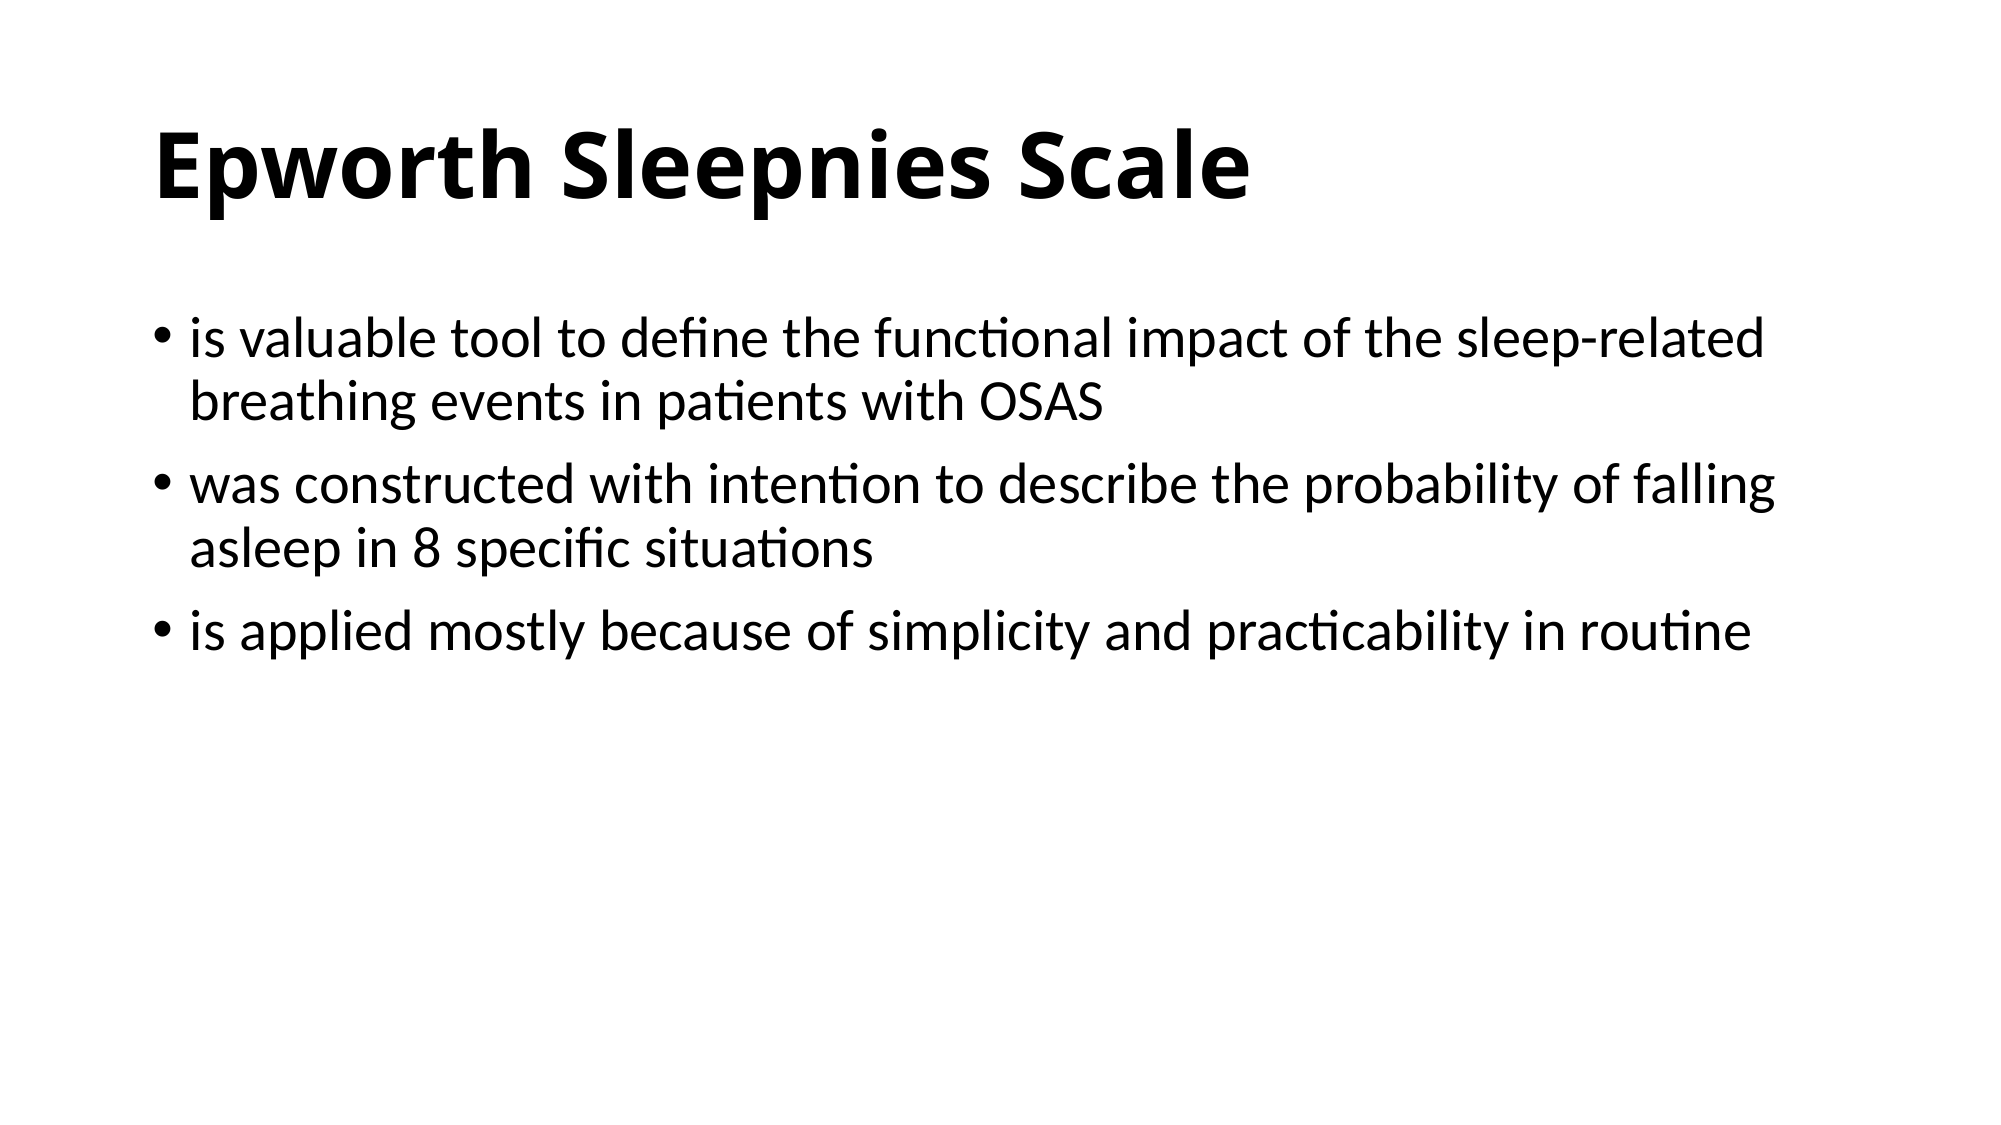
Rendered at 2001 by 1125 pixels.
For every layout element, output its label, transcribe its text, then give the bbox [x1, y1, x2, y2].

title Epworth Sleepnies Scale [137, 59, 1863, 278]
list is valuable tool to define the functional impact of the sleep-related breathing events in patients with OSAS was constructed with intention to describe the probability of falling asleep in 8 specific situations is applied mostly because of simplicity and practicability in routine [137, 299, 1863, 1014]
